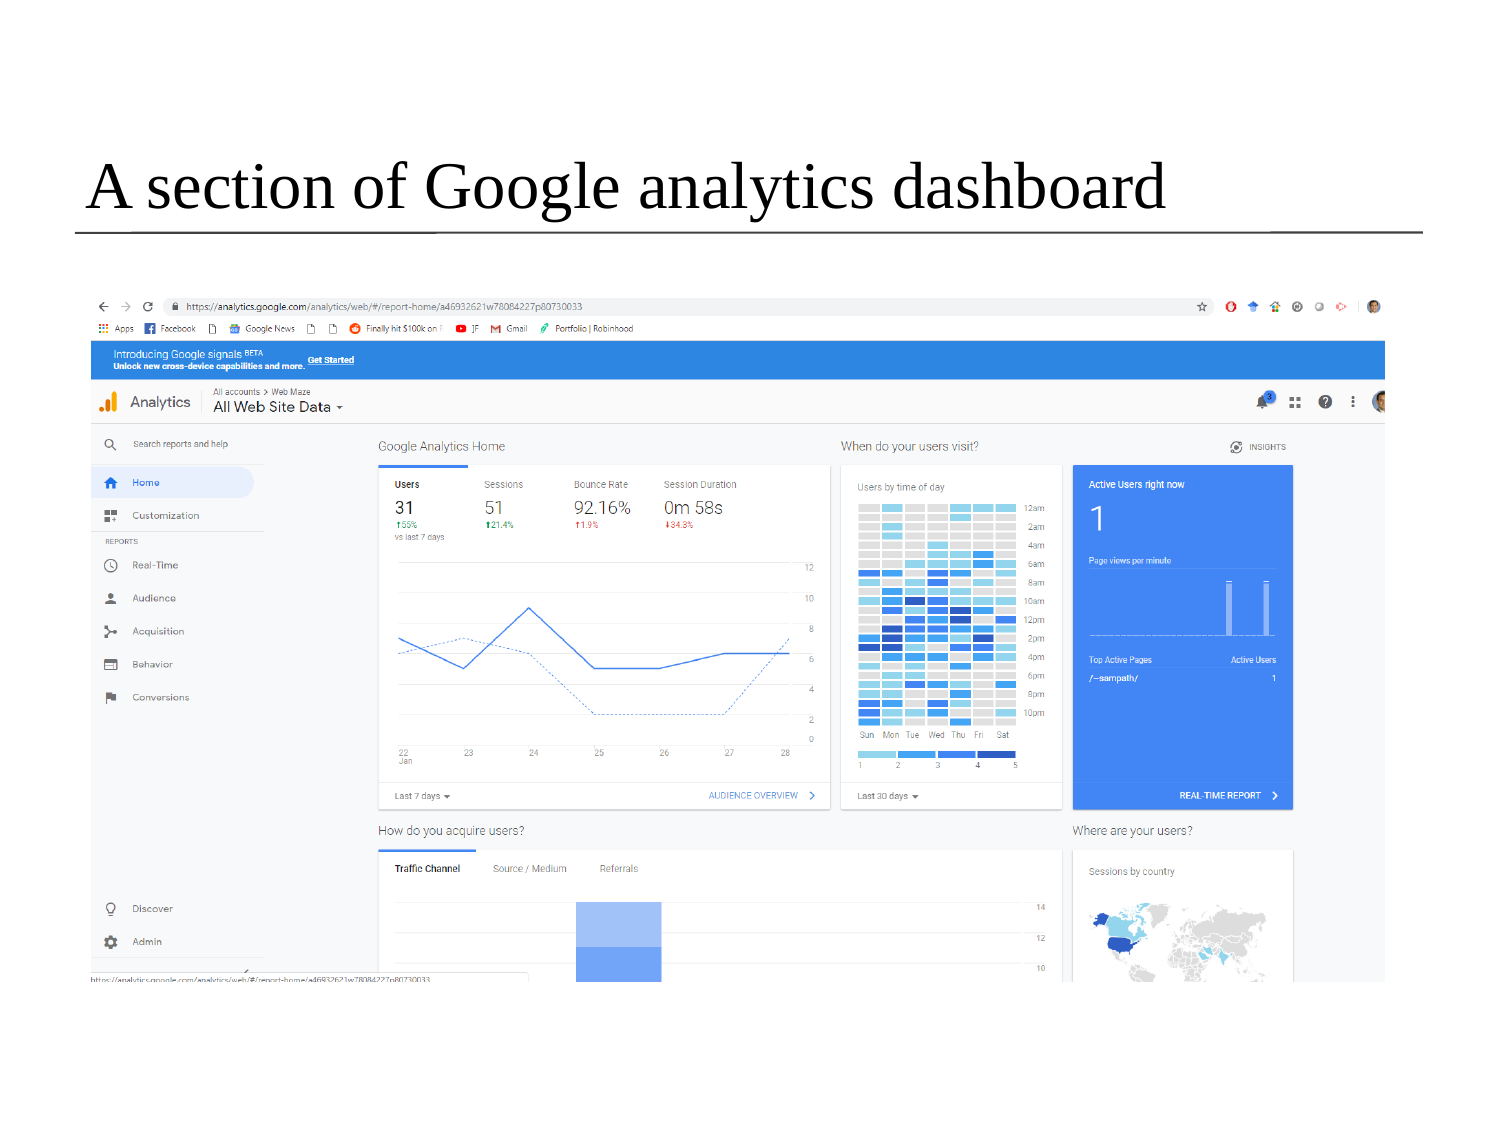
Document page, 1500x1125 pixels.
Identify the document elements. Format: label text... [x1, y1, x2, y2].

title A section of Google analytics dashboard [70, 93, 1439, 281]
picture [91, 298, 1385, 982]
